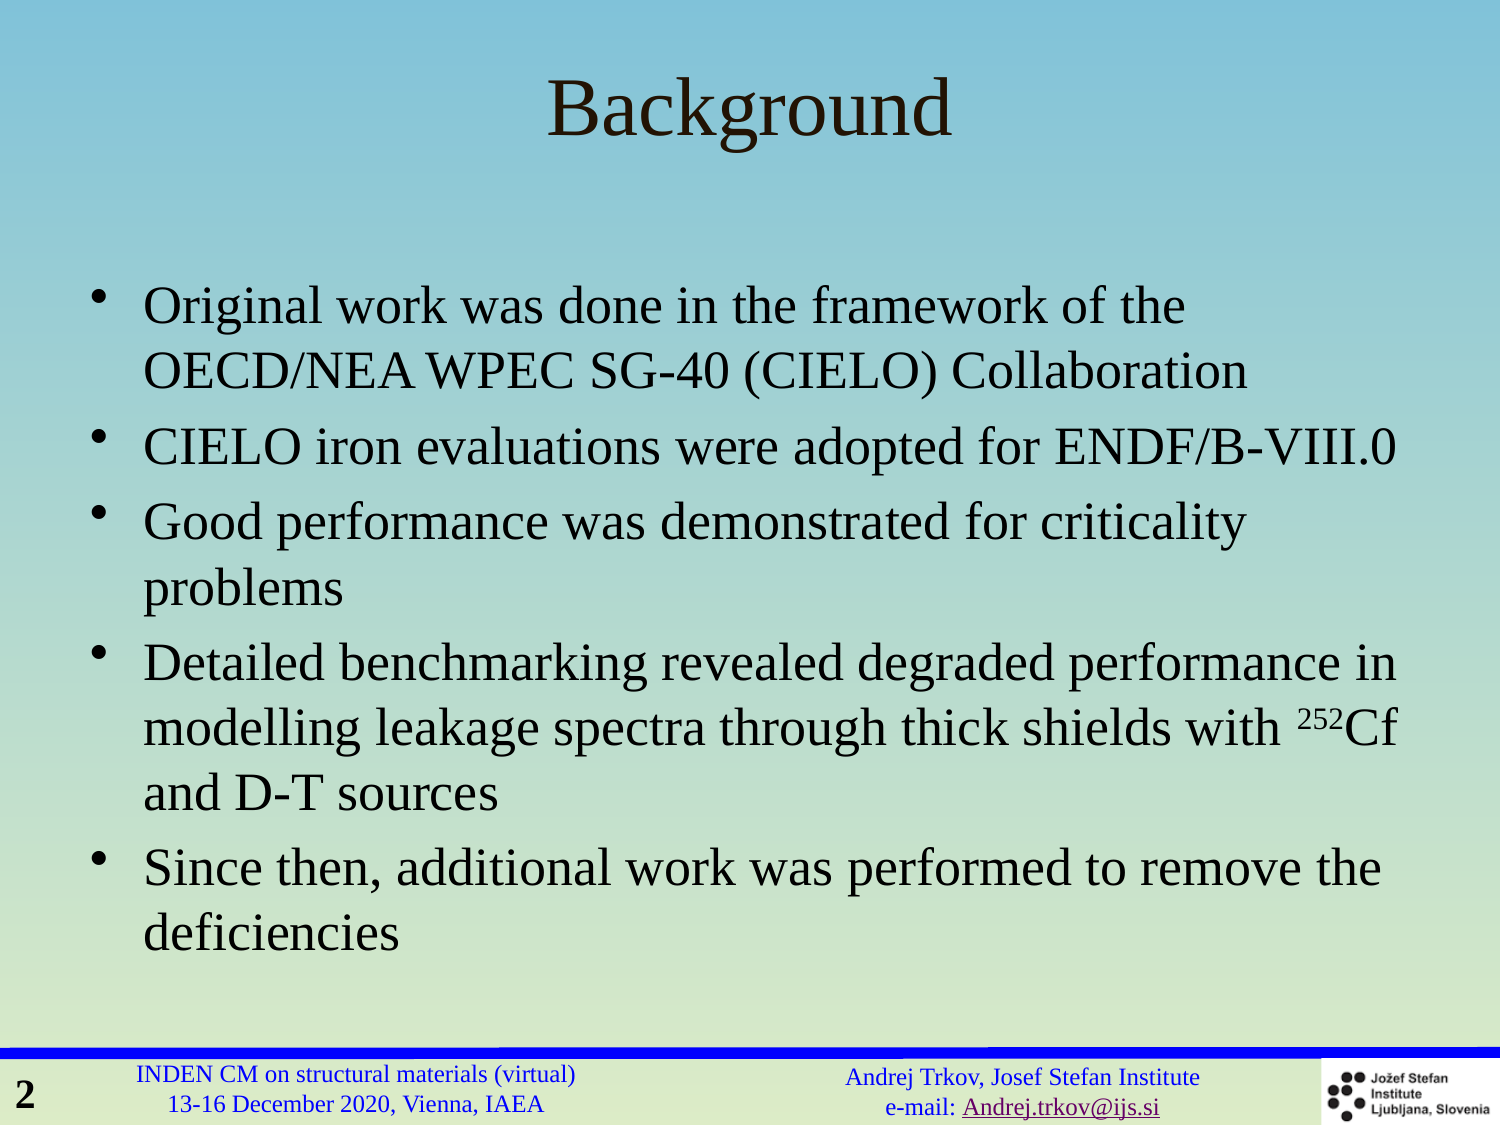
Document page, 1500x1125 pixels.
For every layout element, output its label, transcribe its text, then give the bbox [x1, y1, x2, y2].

title Background [75, 45, 1425, 233]
picture [1321, 1058, 1500, 1125]
list Original work was done in the framework of the OECD/NEA WPEC SG-40 (CIELO) Collaboration CIELO iron evaluations were adopted for ENDF/B-VIII.0 Good performance was demonstrated for criticality problems Detailed benchmarking revealed degraded performance in modelling leakage spectra through thick shields with 252Cf and D-T sources Since then, additional work was performed to remove the deficiencies [75, 262, 1425, 1005]
